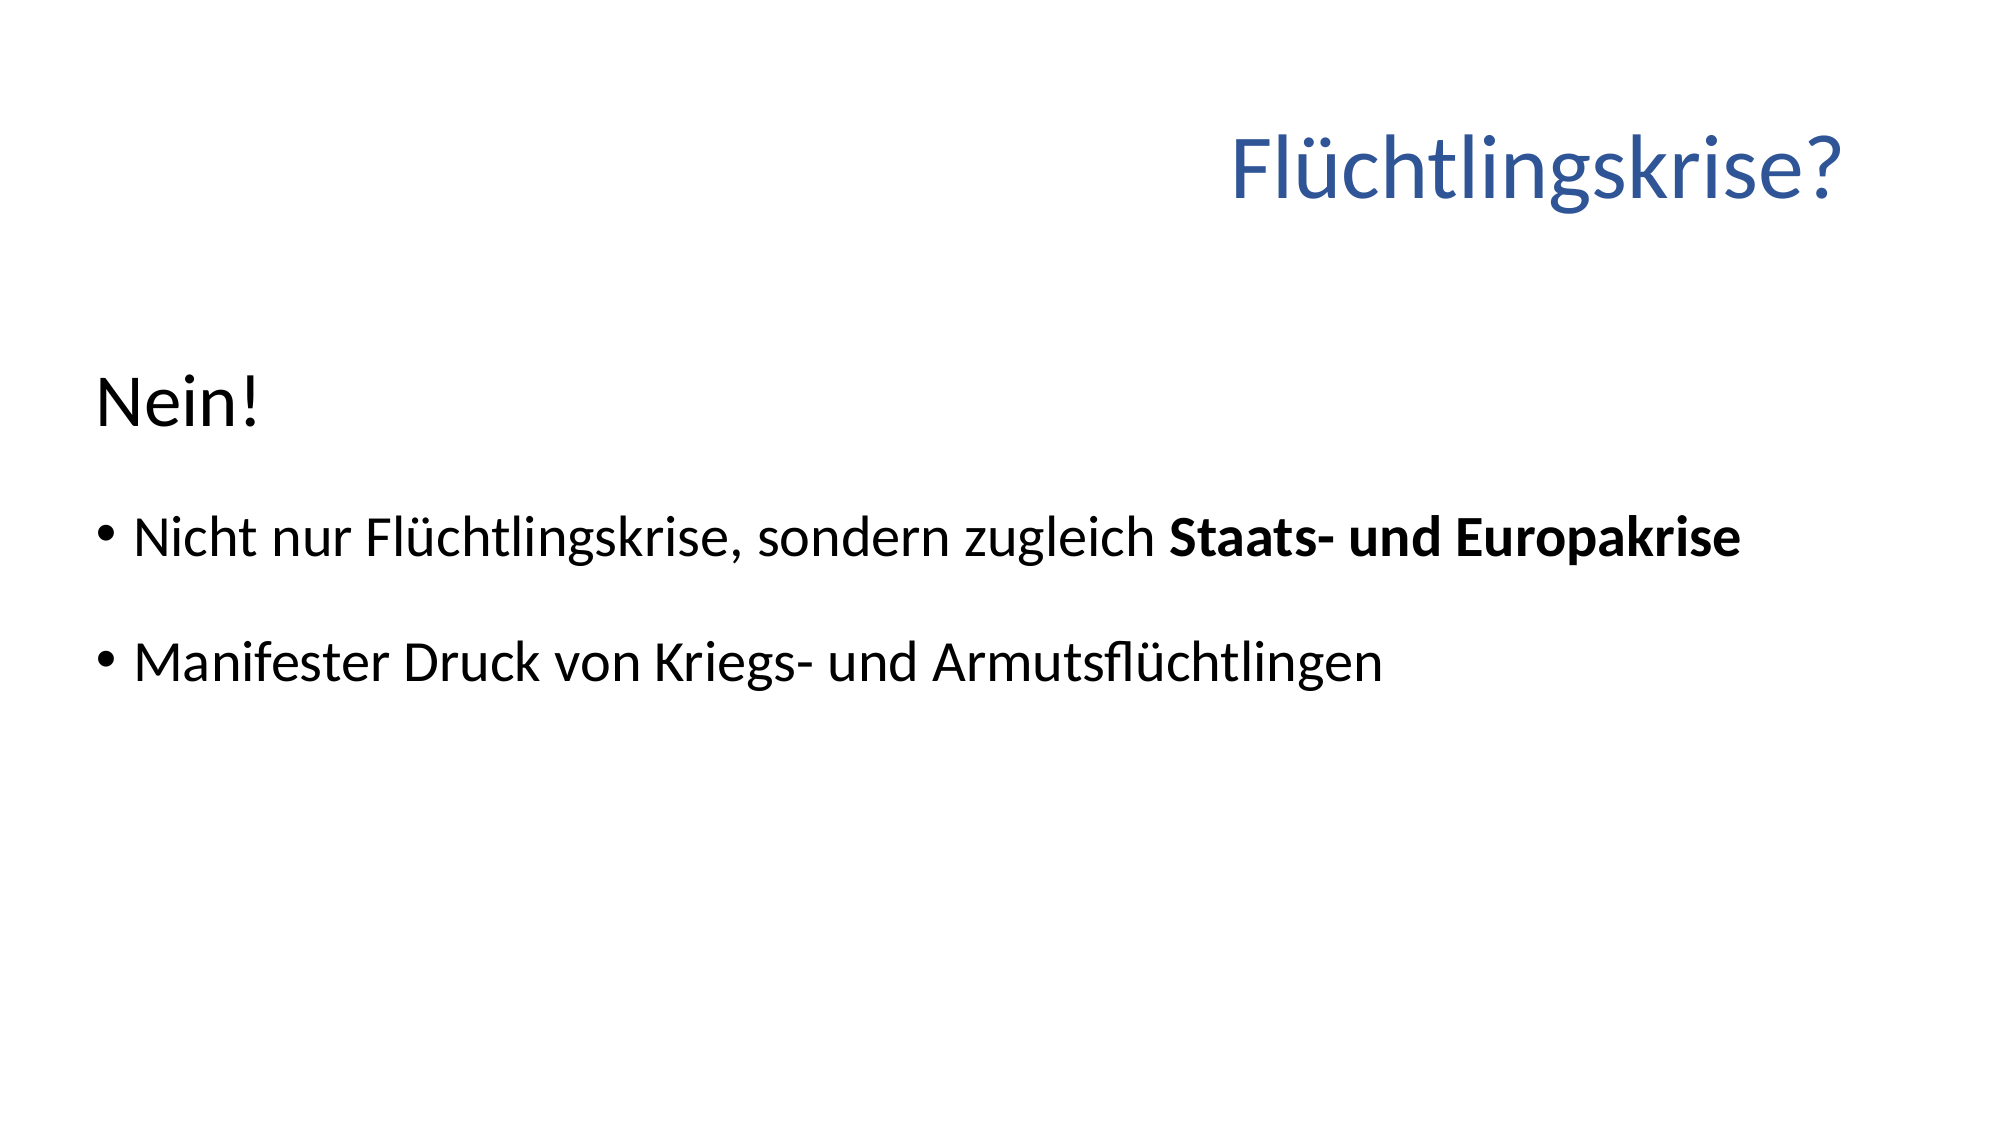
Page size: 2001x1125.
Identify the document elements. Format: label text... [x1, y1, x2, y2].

list Nein! Nicht nur Flüchtlingskrise, sondern zugleich Staats- und Europakrise Manifester Druck von Kriegs- und Armutsflüchtlingen [80, 299, 1863, 1099]
title Flüchtlingskrise? [137, 59, 1863, 278]
